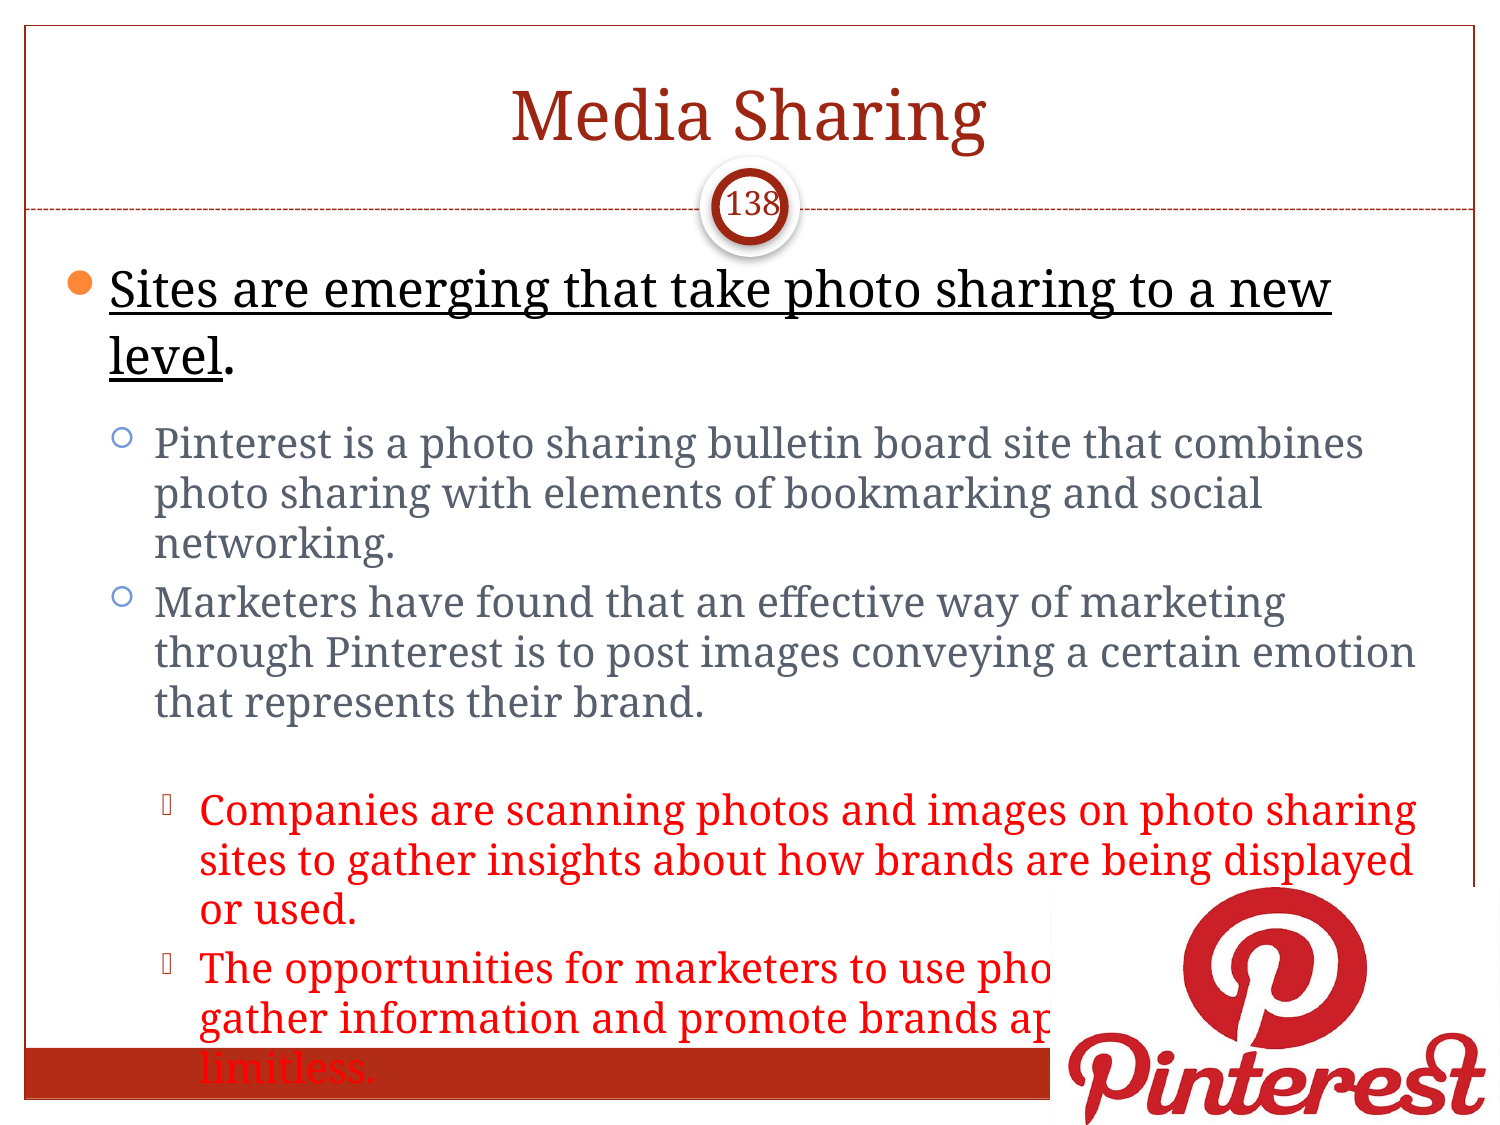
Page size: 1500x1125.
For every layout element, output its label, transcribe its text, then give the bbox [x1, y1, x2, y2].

picture [1049, 887, 1500, 1125]
slide_number 138 [715, 168, 791, 241]
list Sites are emerging that take photo sharing to a new level. Pinterest is a photo sharing bulletin board site that combines photo sharing with elements of bookmarking and social networking. Marketers have found that an effective way of marketing through Pinterest is to post images conveying a certain emotion that represents their brand. Companies are scanning photos and images on photo sharing sites to gather insights about how brands are being displayed or used. The opportunities for marketers to use photo-sharing sites to gather information and promote brands appear to be limitless. [49, 250, 1445, 1001]
title Media Sharing [49, 37, 1450, 162]
